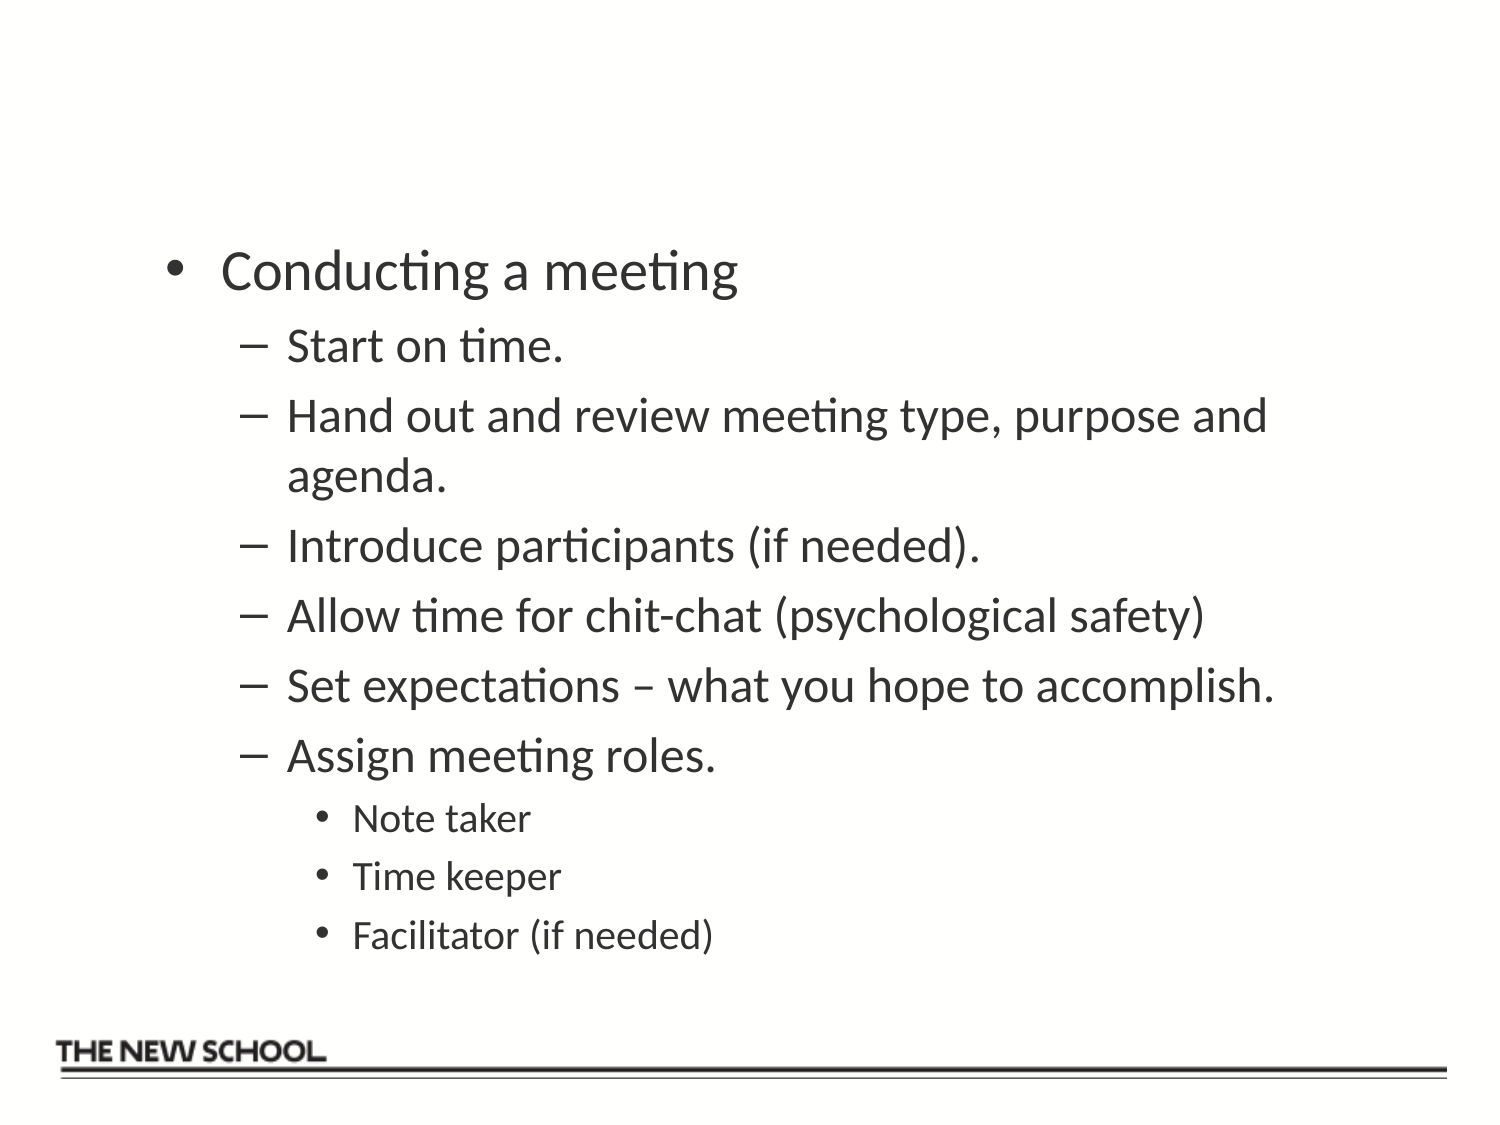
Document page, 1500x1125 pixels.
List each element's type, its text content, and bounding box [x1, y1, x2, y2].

list Conducting a meeting Start on time. Hand out and review meeting type, purpose and agenda. Introduce participants (if needed). Allow time for chit-chat (psychological safety) Set expectations – what you hope to accomplish. Assign meeting roles. Note taker Time keeper Facilitator (if needed) [150, 224, 1350, 891]
